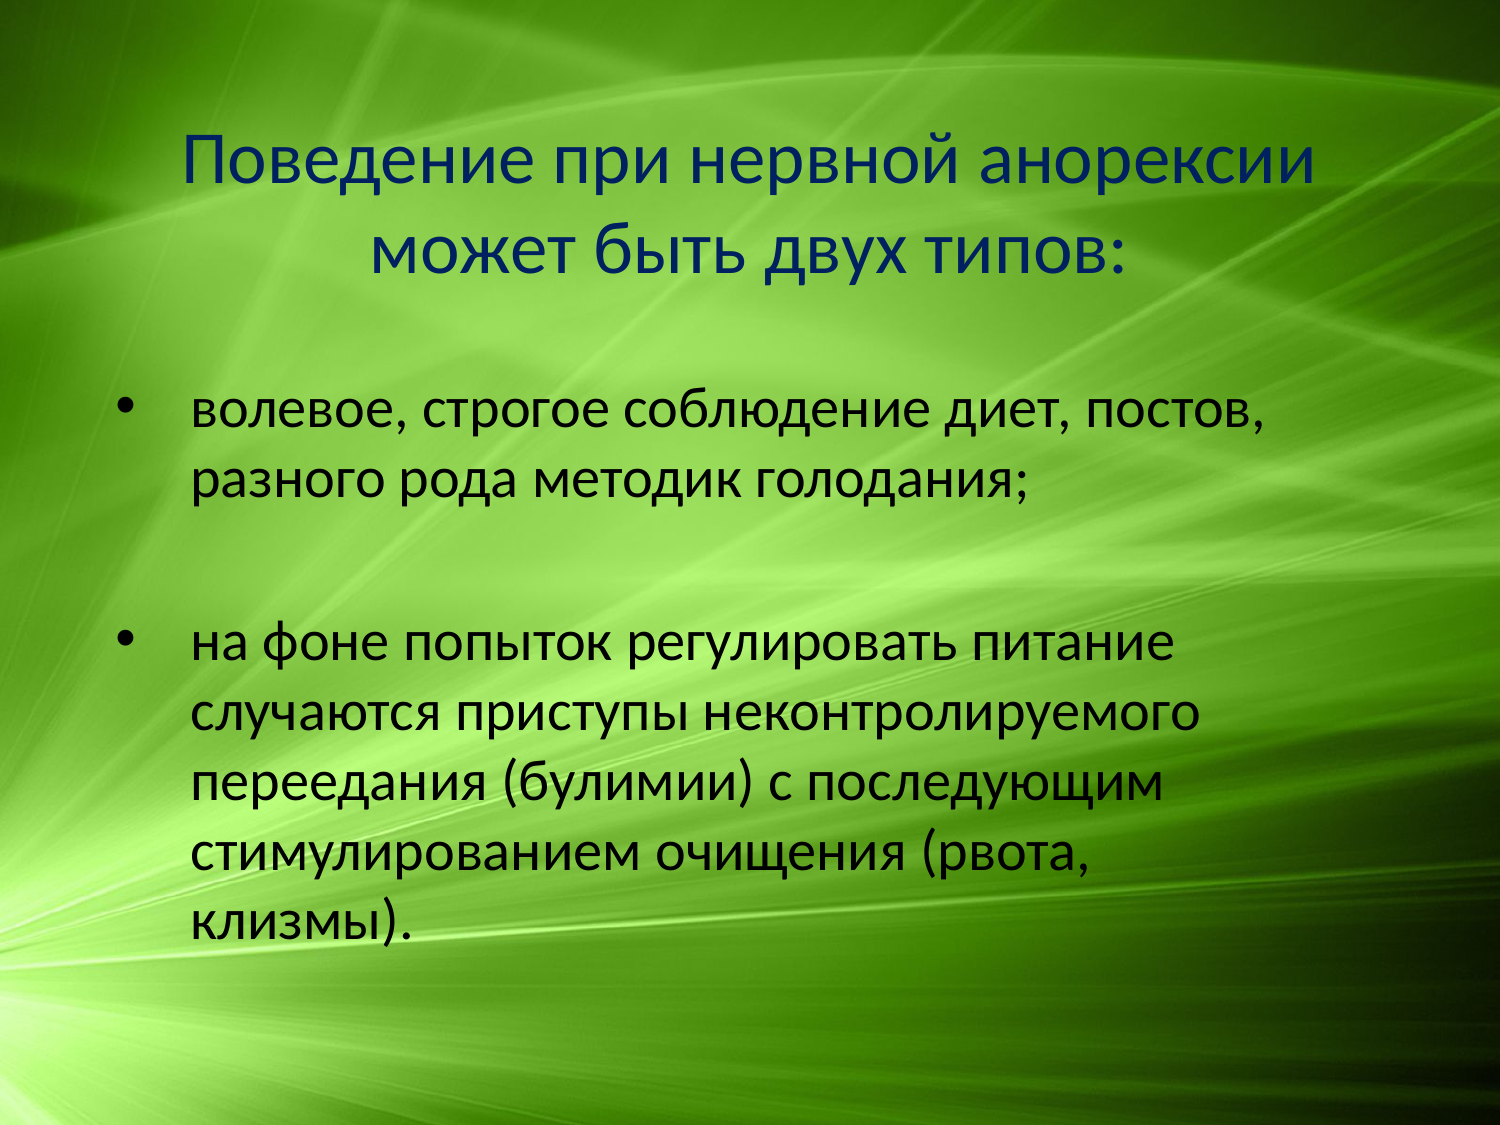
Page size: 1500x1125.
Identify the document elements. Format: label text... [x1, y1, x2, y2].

subtitle волевое, строгое соблюдение диет, постов, разного рода методик голодания; на фоне попыток регулировать питание случаются приступы неконтролируемого переедания (булимии) с последующим стимулированием очищения (рвота, клизмы). [100, 361, 1293, 1094]
picture [0, 0, 1500, 1125]
title Поведение при нервной анорексии может быть двух типов: [112, 78, 1388, 320]
